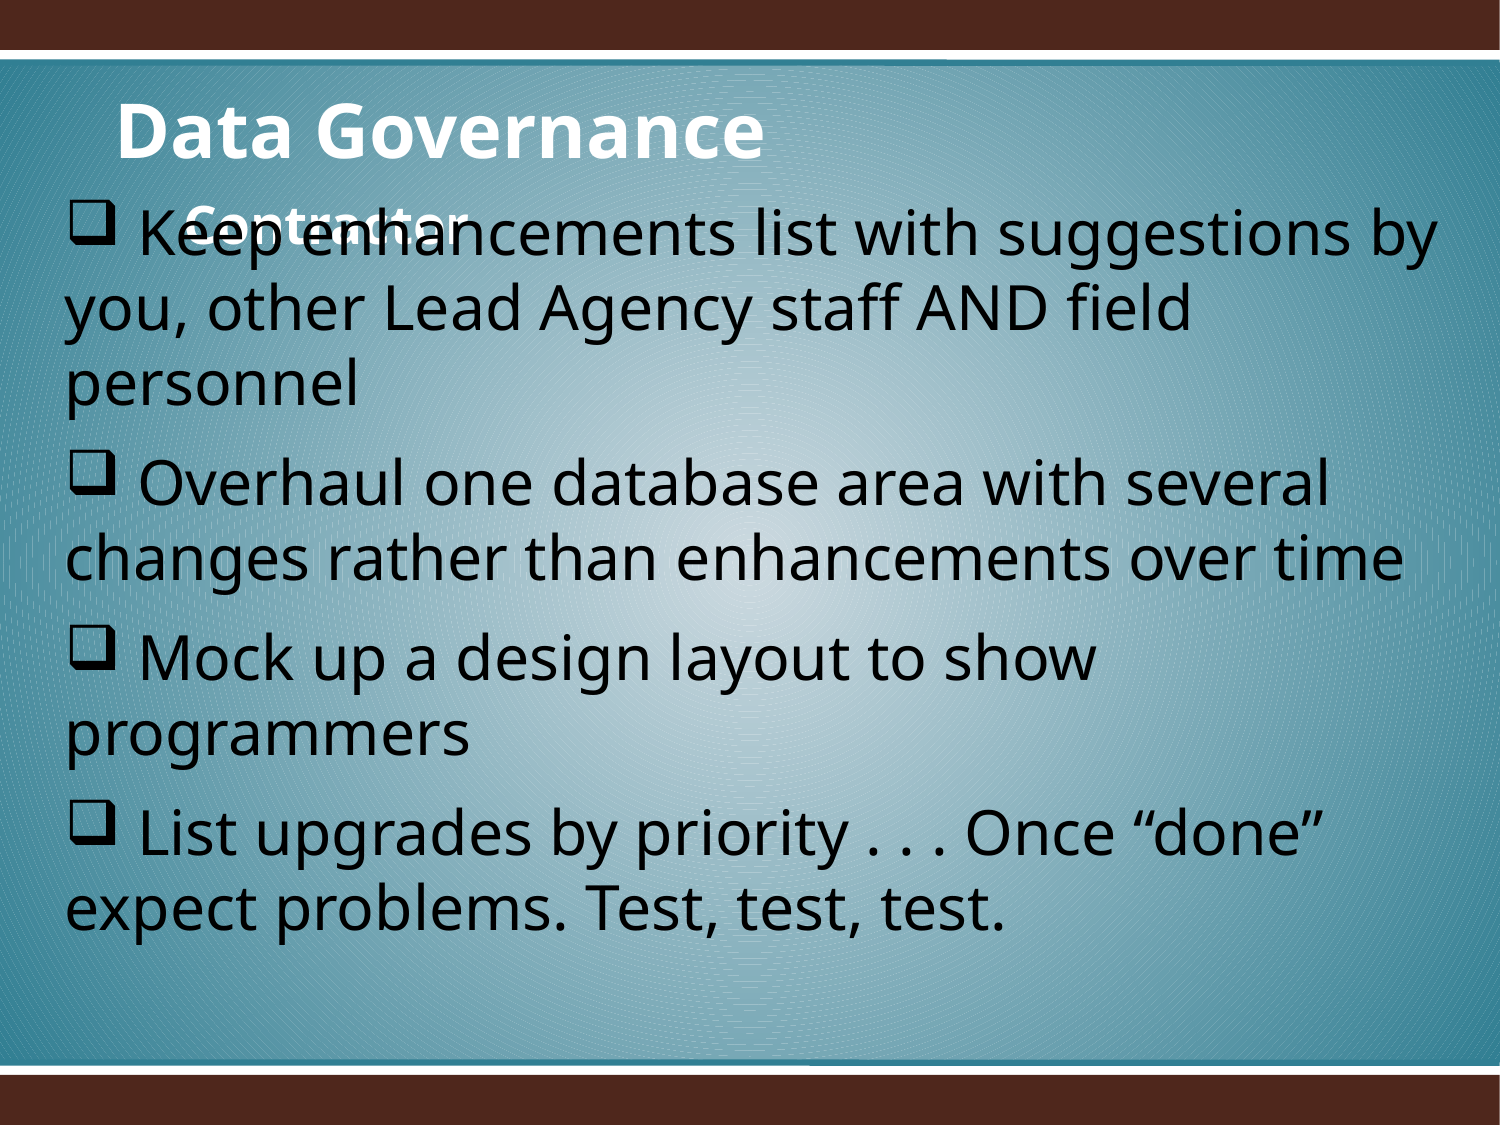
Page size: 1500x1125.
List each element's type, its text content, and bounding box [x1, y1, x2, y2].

list Data Governance Contractor [99, 75, 1375, 263]
text_box Keep enhancements list with suggestions by you, other Lead Agency staff AND field personnel Overhaul one database area with several changes rather than enhancements over time Mock up a design layout to show programmers List upgrades by priority . . . Once “done” expect problems. Test, test, test. [49, 312, 1463, 950]
